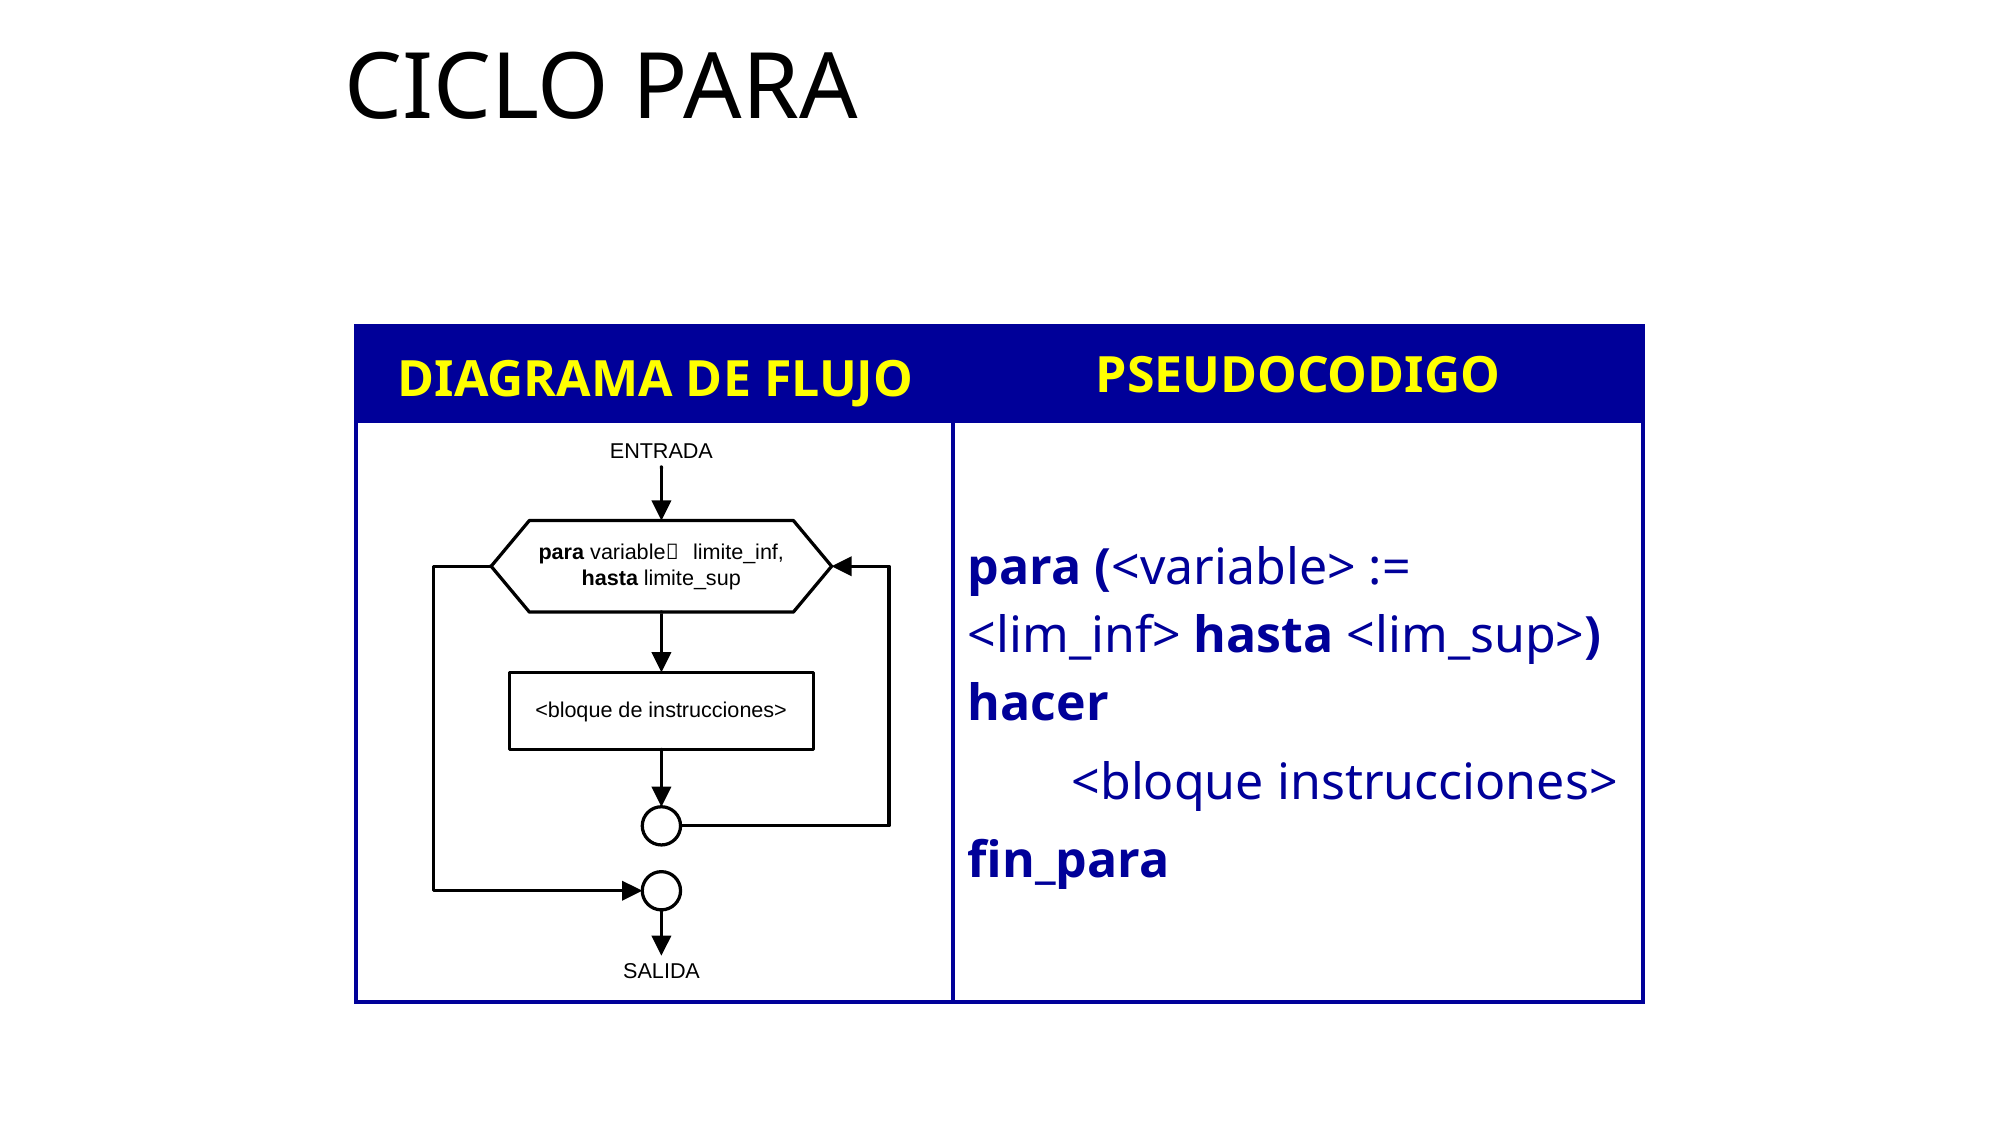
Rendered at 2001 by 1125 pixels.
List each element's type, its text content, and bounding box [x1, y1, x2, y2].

table_header DIAGRAMA DE FLUJO [358, 328, 951, 418]
table_cell [358, 423, 951, 1000]
title CICLO PARA [329, 2, 2000, 177]
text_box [429, 432, 894, 988]
table_header PSEUDOCODIGO [955, 328, 1641, 418]
table_cell para (<variable> := <lim_inf> hasta <lim_sup>) hacer <bloque instrucciones> fin_para [955, 423, 1641, 1000]
